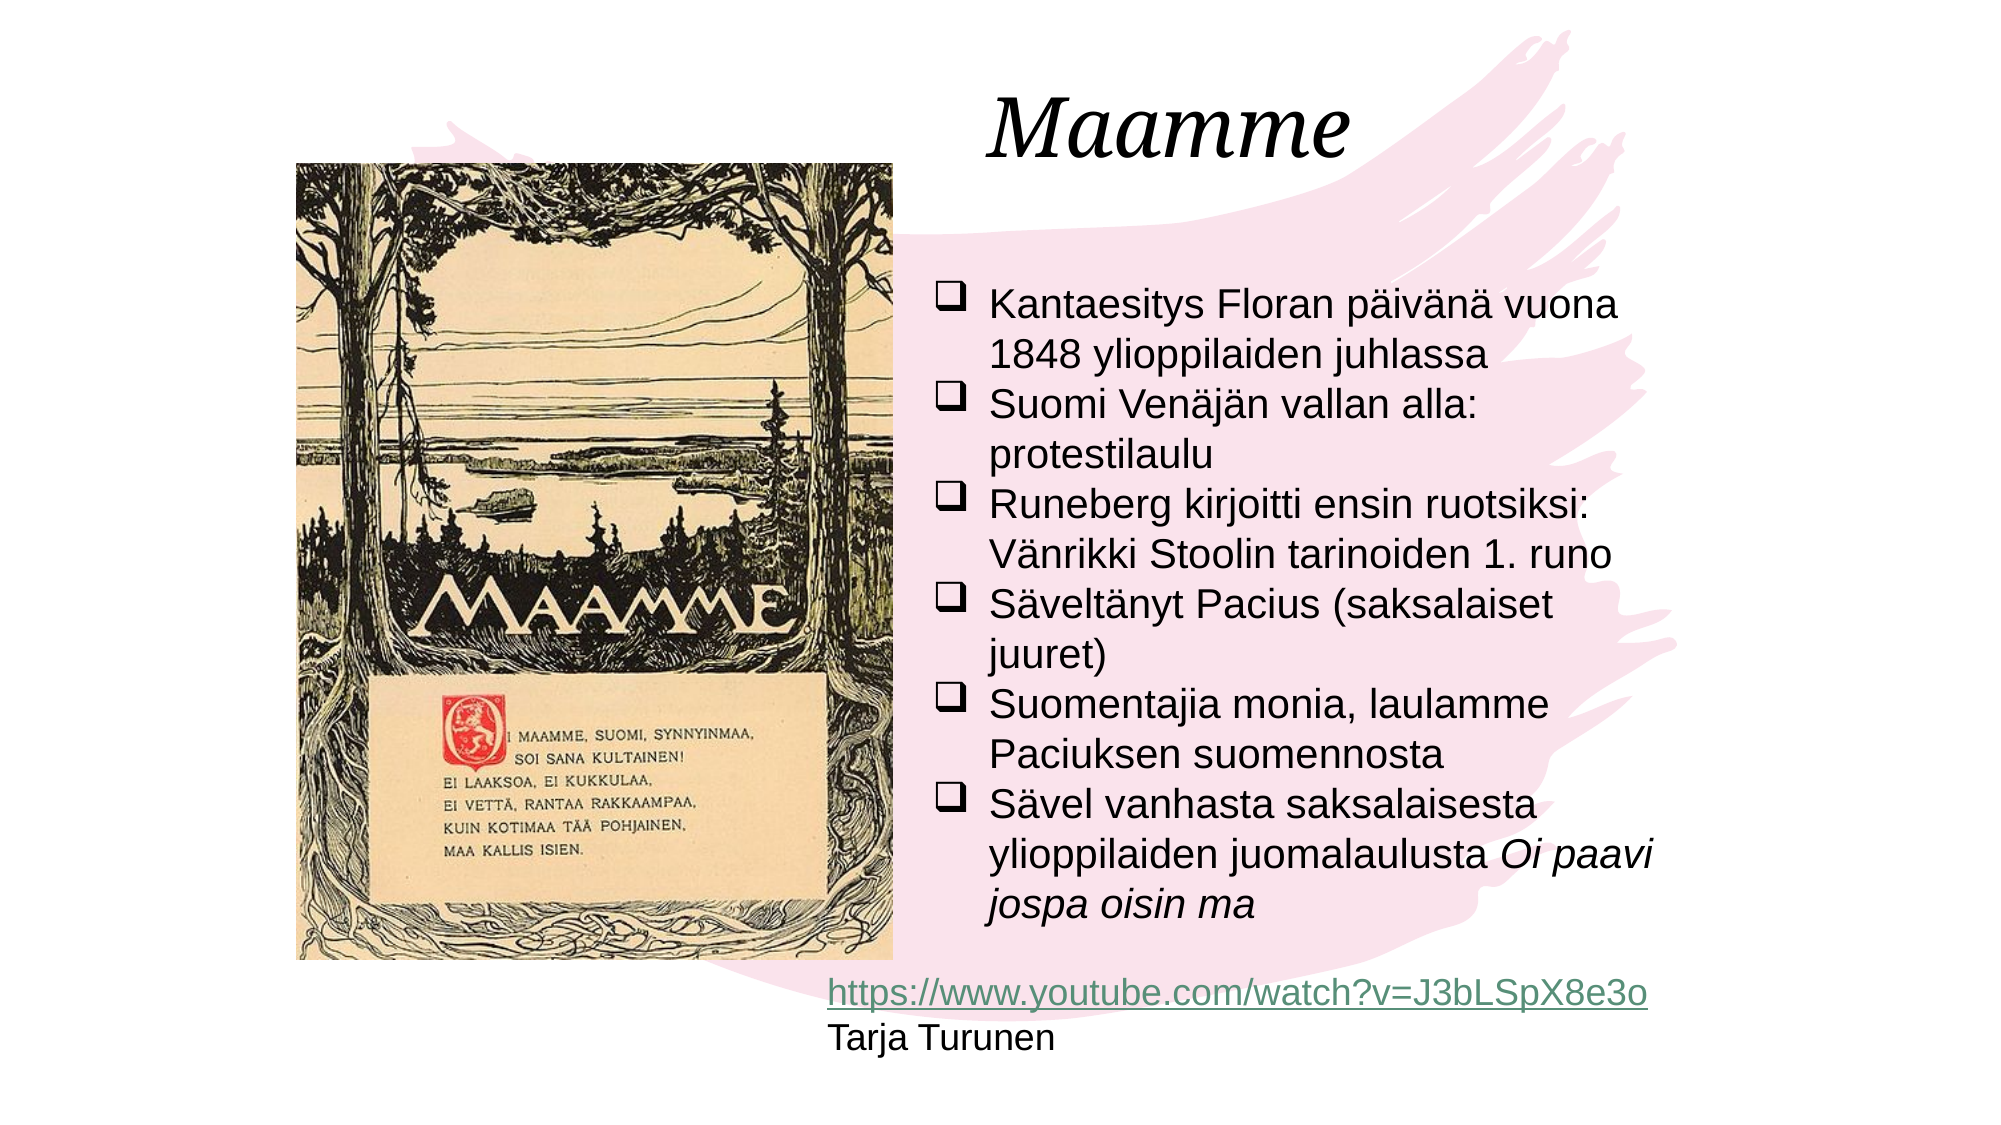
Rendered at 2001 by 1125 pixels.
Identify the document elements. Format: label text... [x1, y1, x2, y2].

text_box https://www.youtube.com/watch?v=J3bLSpX8e3o Tarja Turunen [812, 960, 1727, 1066]
text_box Kantaesitys Floran päivänä vuona 1848 ylioppilaiden juhlassa Suomi Venäjän vallan alla: protestilaulu Runeberg kirjoitti ensin ruotsiksi: Vänrikki Stoolin tarinoiden 1. runo Säveltänyt Pacius (saksalaiset juuret) Suomentajia monia, laulamme Paciuksen suomennosta Sävel vanhasta saksalaisesta ylioppilaiden juomalaulusta Oi paavi jospa oisin ma [917, 269, 1668, 935]
title Maamme [636, 77, 1704, 184]
picture [296, 163, 893, 960]
